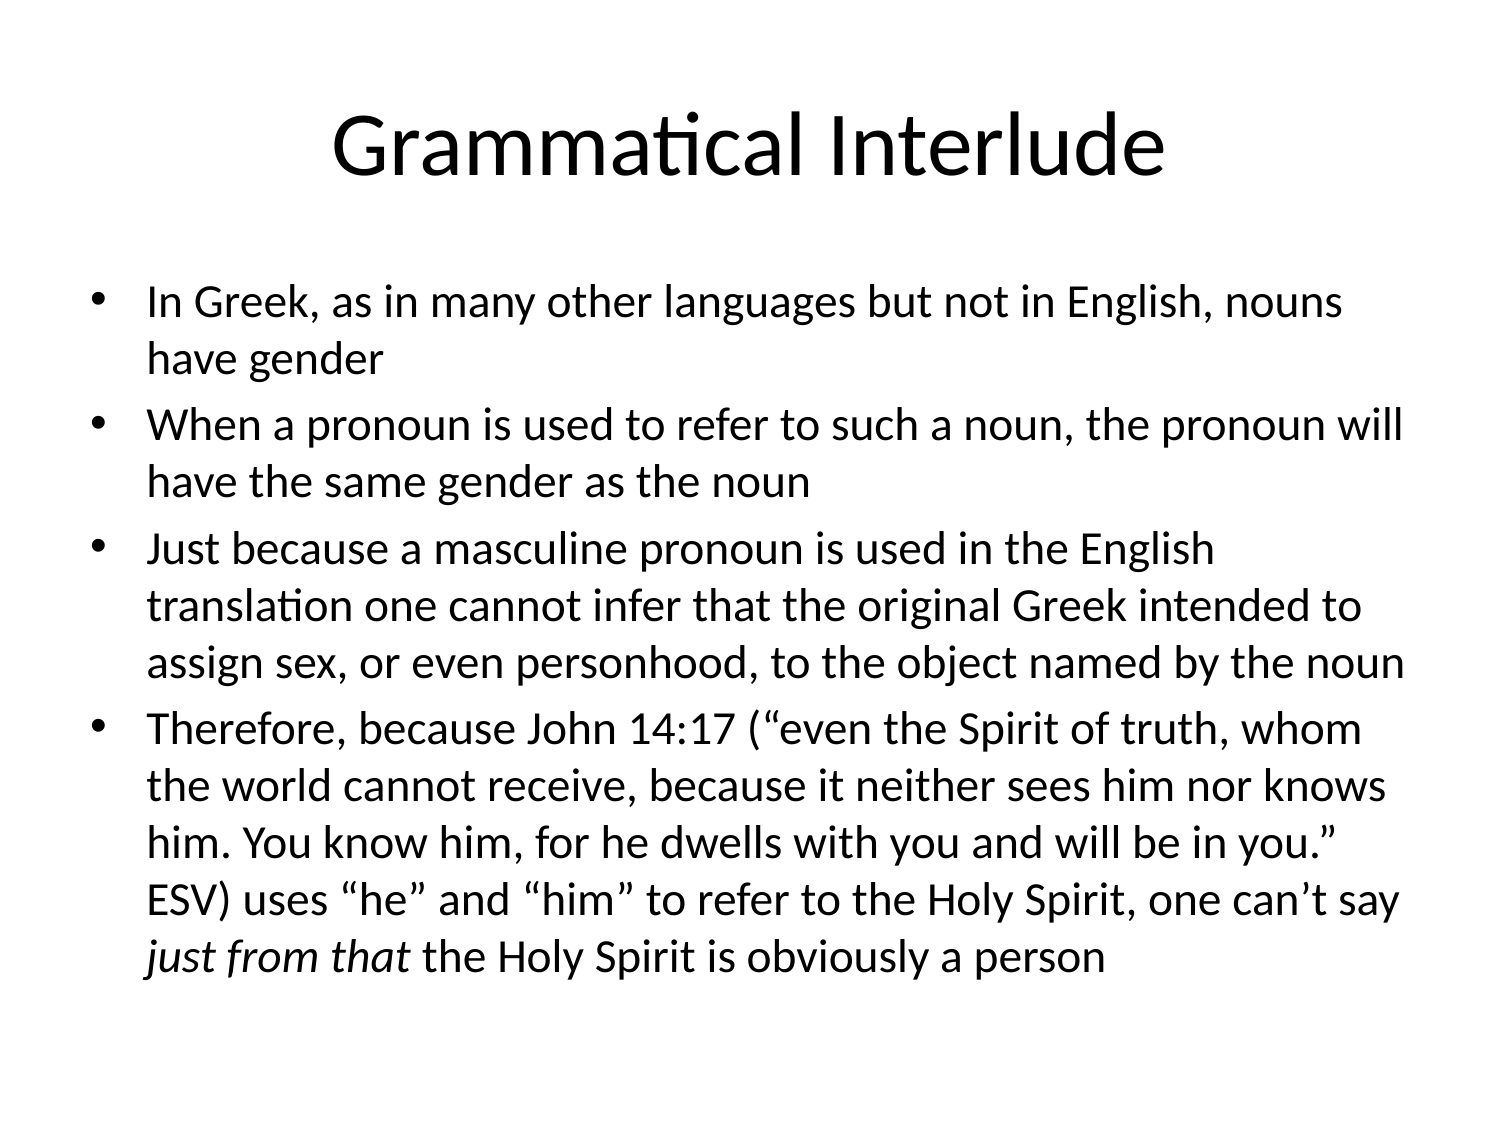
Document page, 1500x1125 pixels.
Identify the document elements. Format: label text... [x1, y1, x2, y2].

title Grammatical Interlude [75, 45, 1425, 233]
list In Greek, as in many other languages but not in English, nouns have gender When a pronoun is used to refer to such a noun, the pronoun will have the same gender as the noun Just because a masculine pronoun is used in the English translation one cannot infer that the original Greek intended to assign sex, or even personhood, to the object named by the noun Therefore, because John 14:17 (“even the Spirit of truth, whom the world cannot receive, because it neither sees him nor knows him. You know him, for he dwells with you and will be in you.” ESV) uses “he” and “him” to refer to the Holy Spirit, one can’t say just from that the Holy Spirit is obviously a person [75, 262, 1425, 1005]
